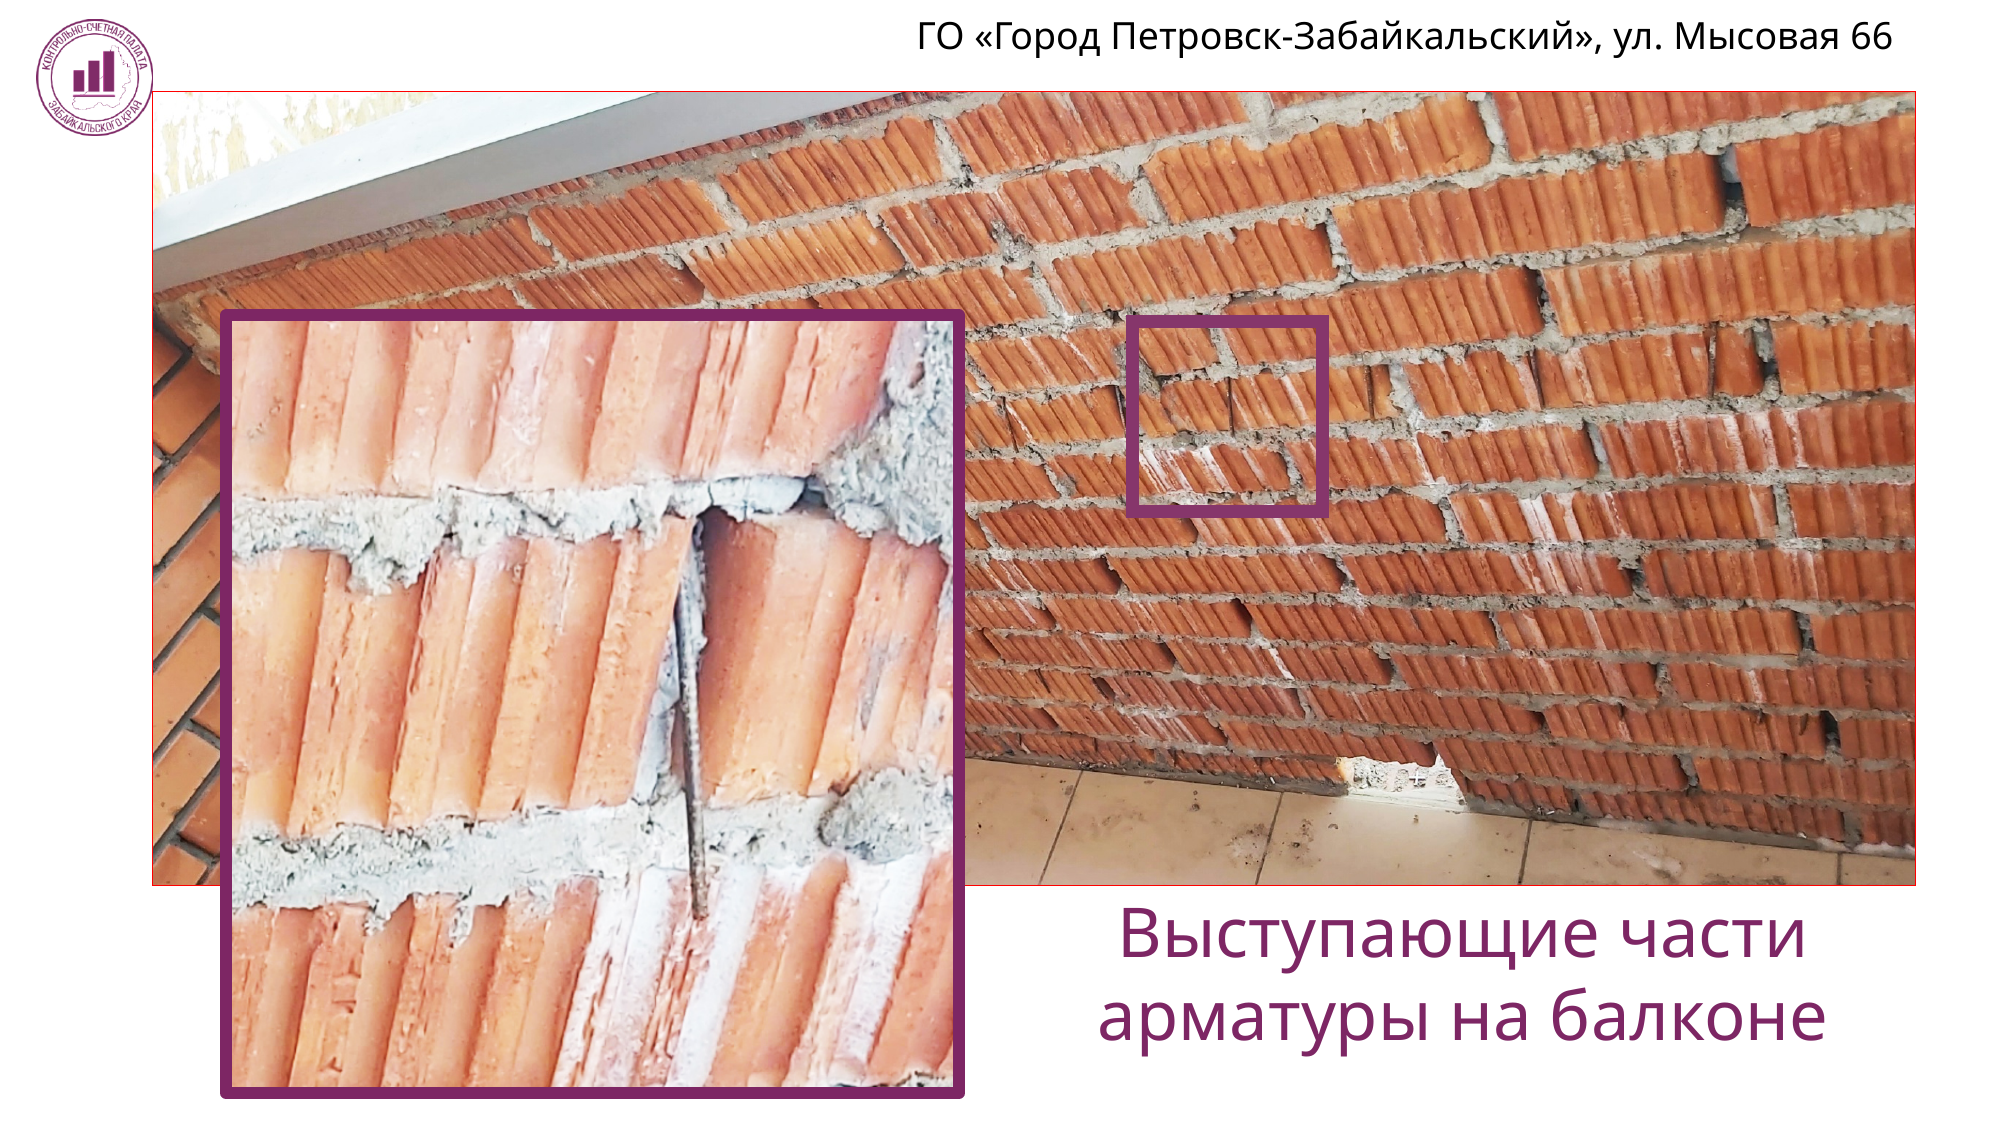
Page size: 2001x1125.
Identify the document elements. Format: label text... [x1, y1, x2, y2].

picture [36, 19, 1916, 1088]
text_box Выступающие части арматуры на балконе [1027, 886, 1900, 1062]
text_box ГО «Город Петровск-Забайкальский», ул. Мысовая 66 [901, 4, 1909, 65]
